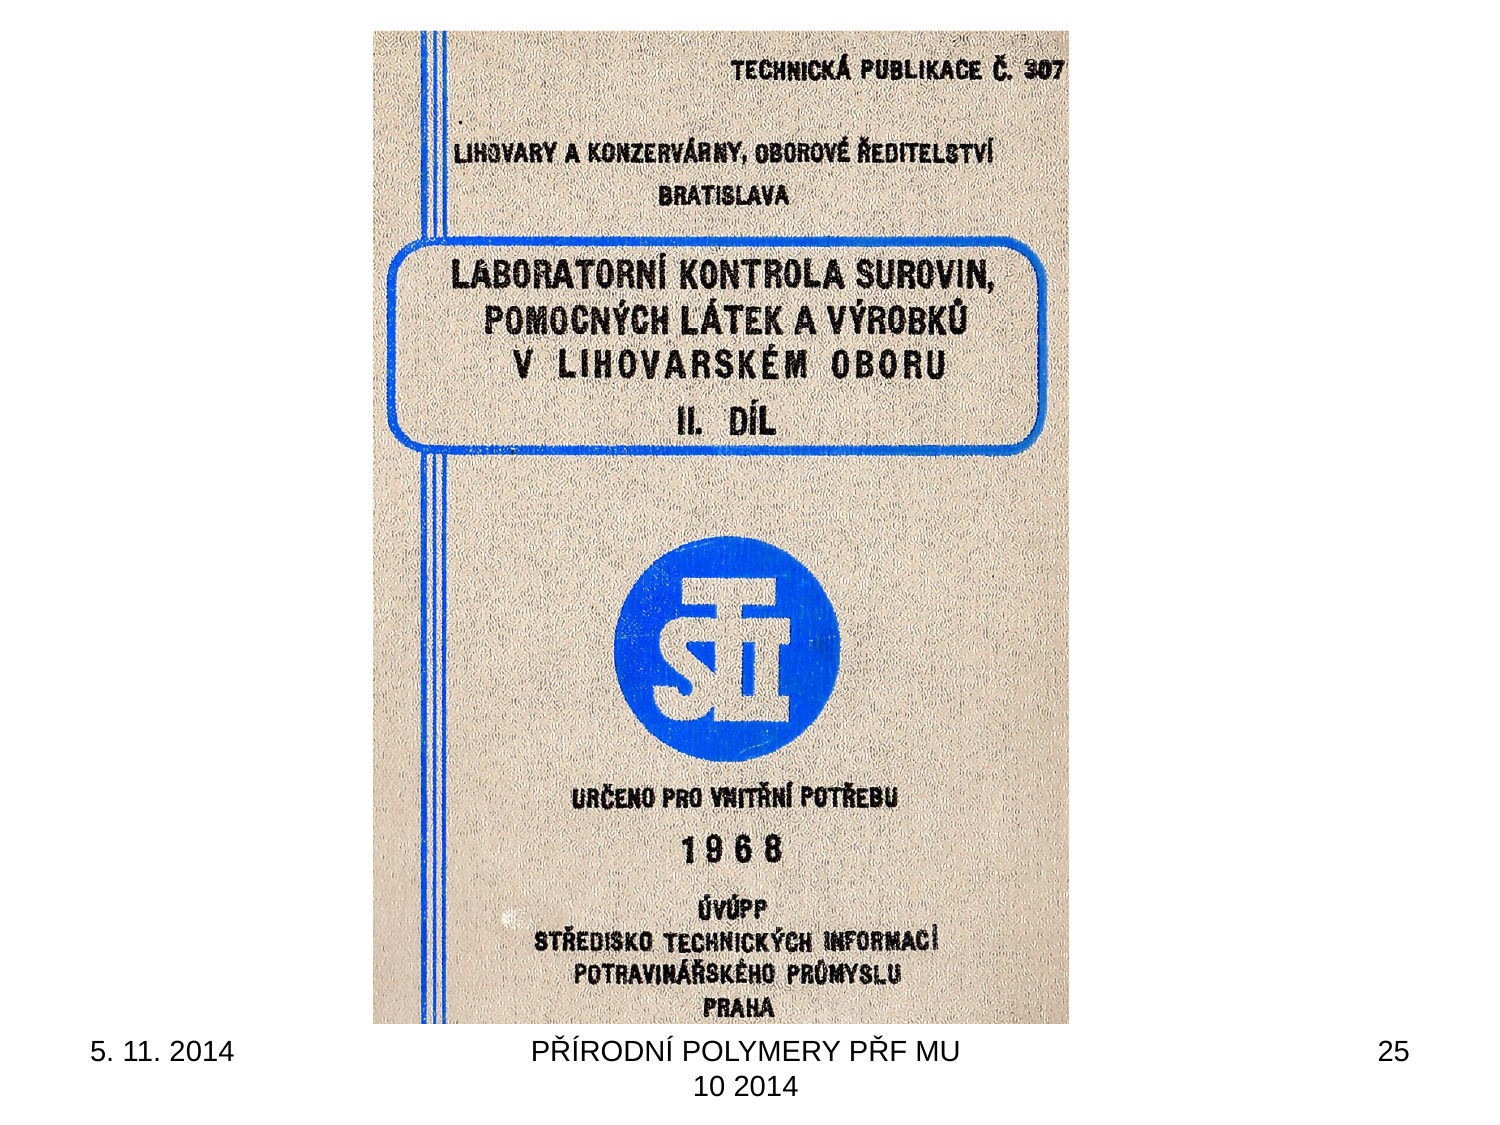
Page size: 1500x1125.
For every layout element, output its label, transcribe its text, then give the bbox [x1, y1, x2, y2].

slide_number 25 [1074, 1024, 1426, 1103]
slide_number 5. 11. 2014 [74, 1024, 426, 1103]
footer PŘÍRODNÍ POLYMERY PŘF MU 10 2014 [512, 1024, 988, 1103]
picture [223, 32, 1218, 1023]
